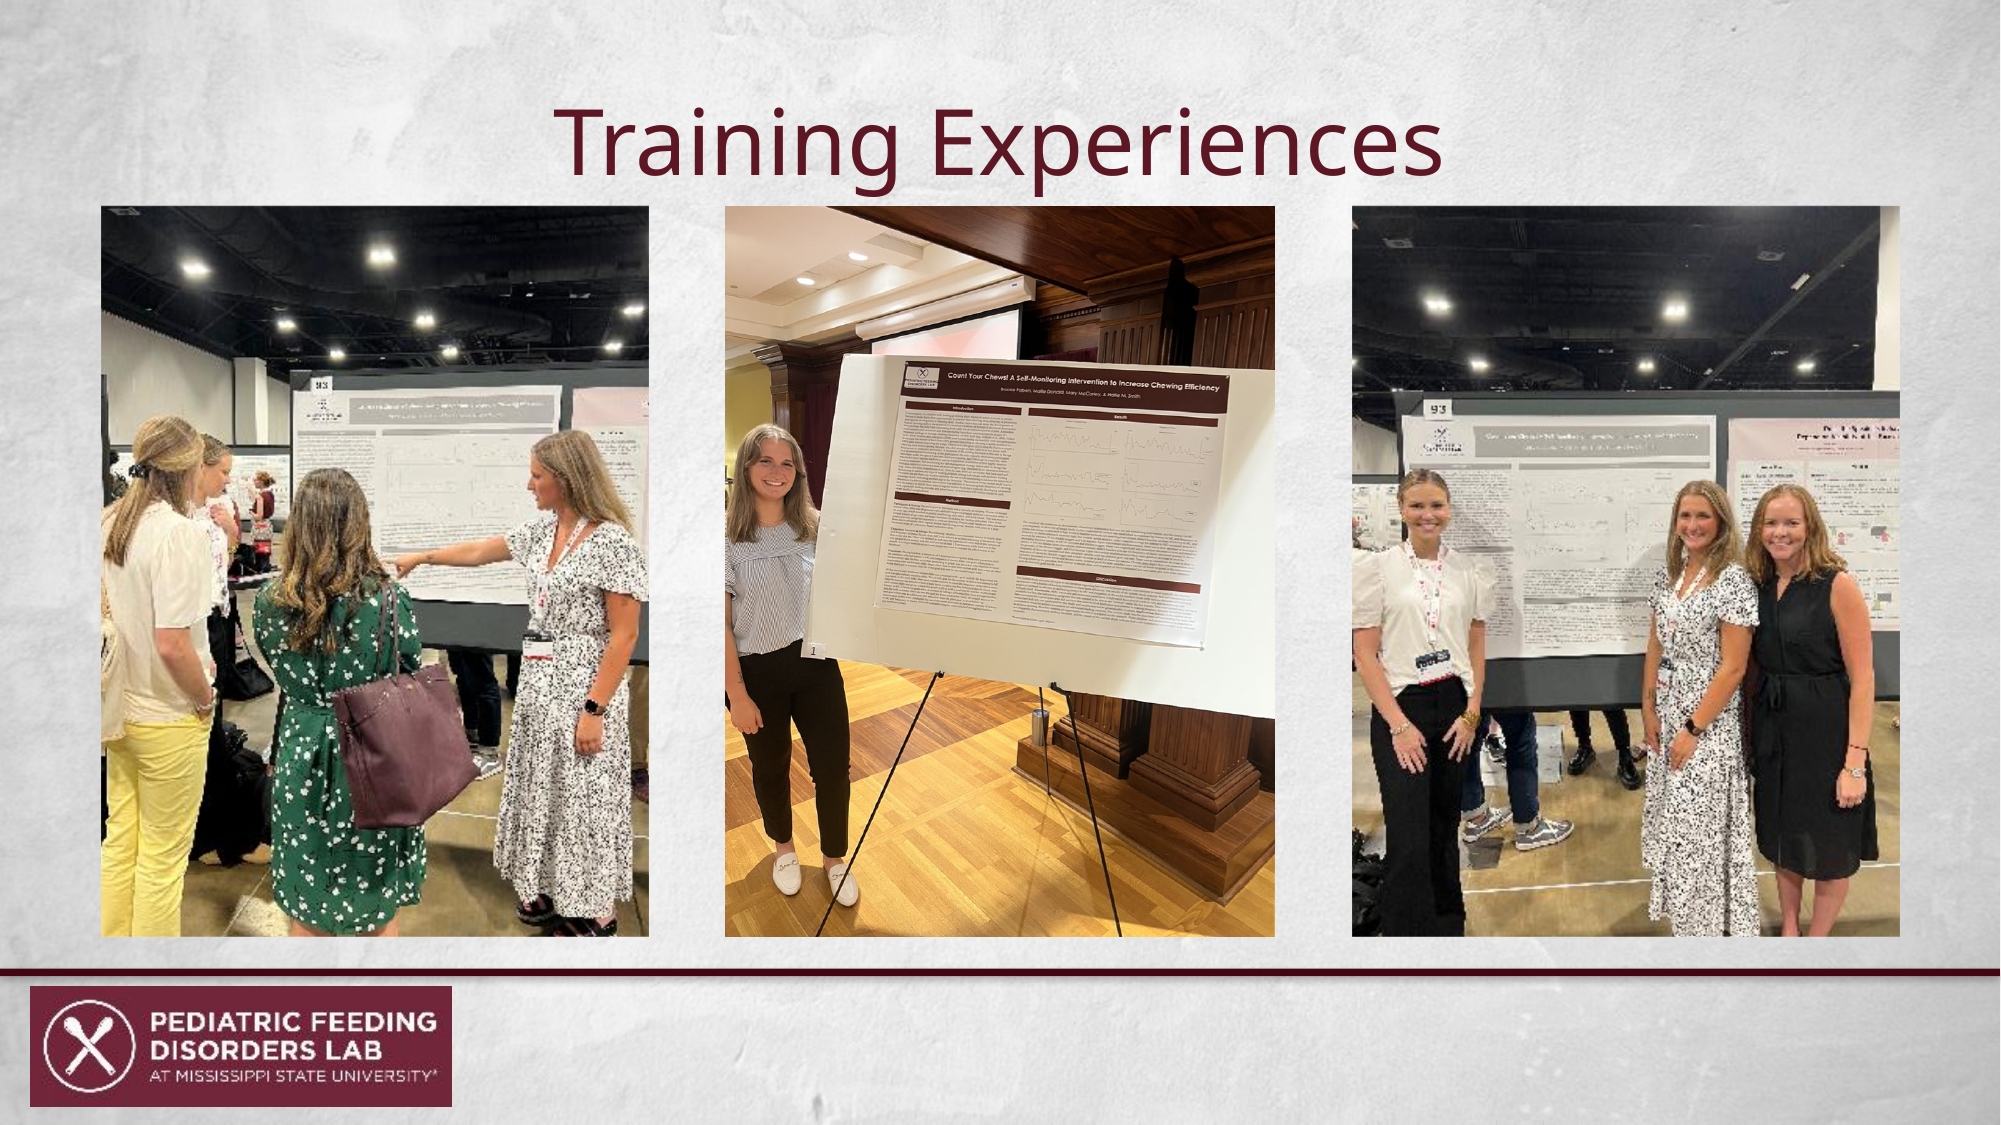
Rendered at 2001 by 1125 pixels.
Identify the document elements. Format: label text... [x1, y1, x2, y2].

picture [30, 986, 452, 1107]
picture [8, 206, 1992, 937]
title Training Experiences [123, 45, 1900, 233]
